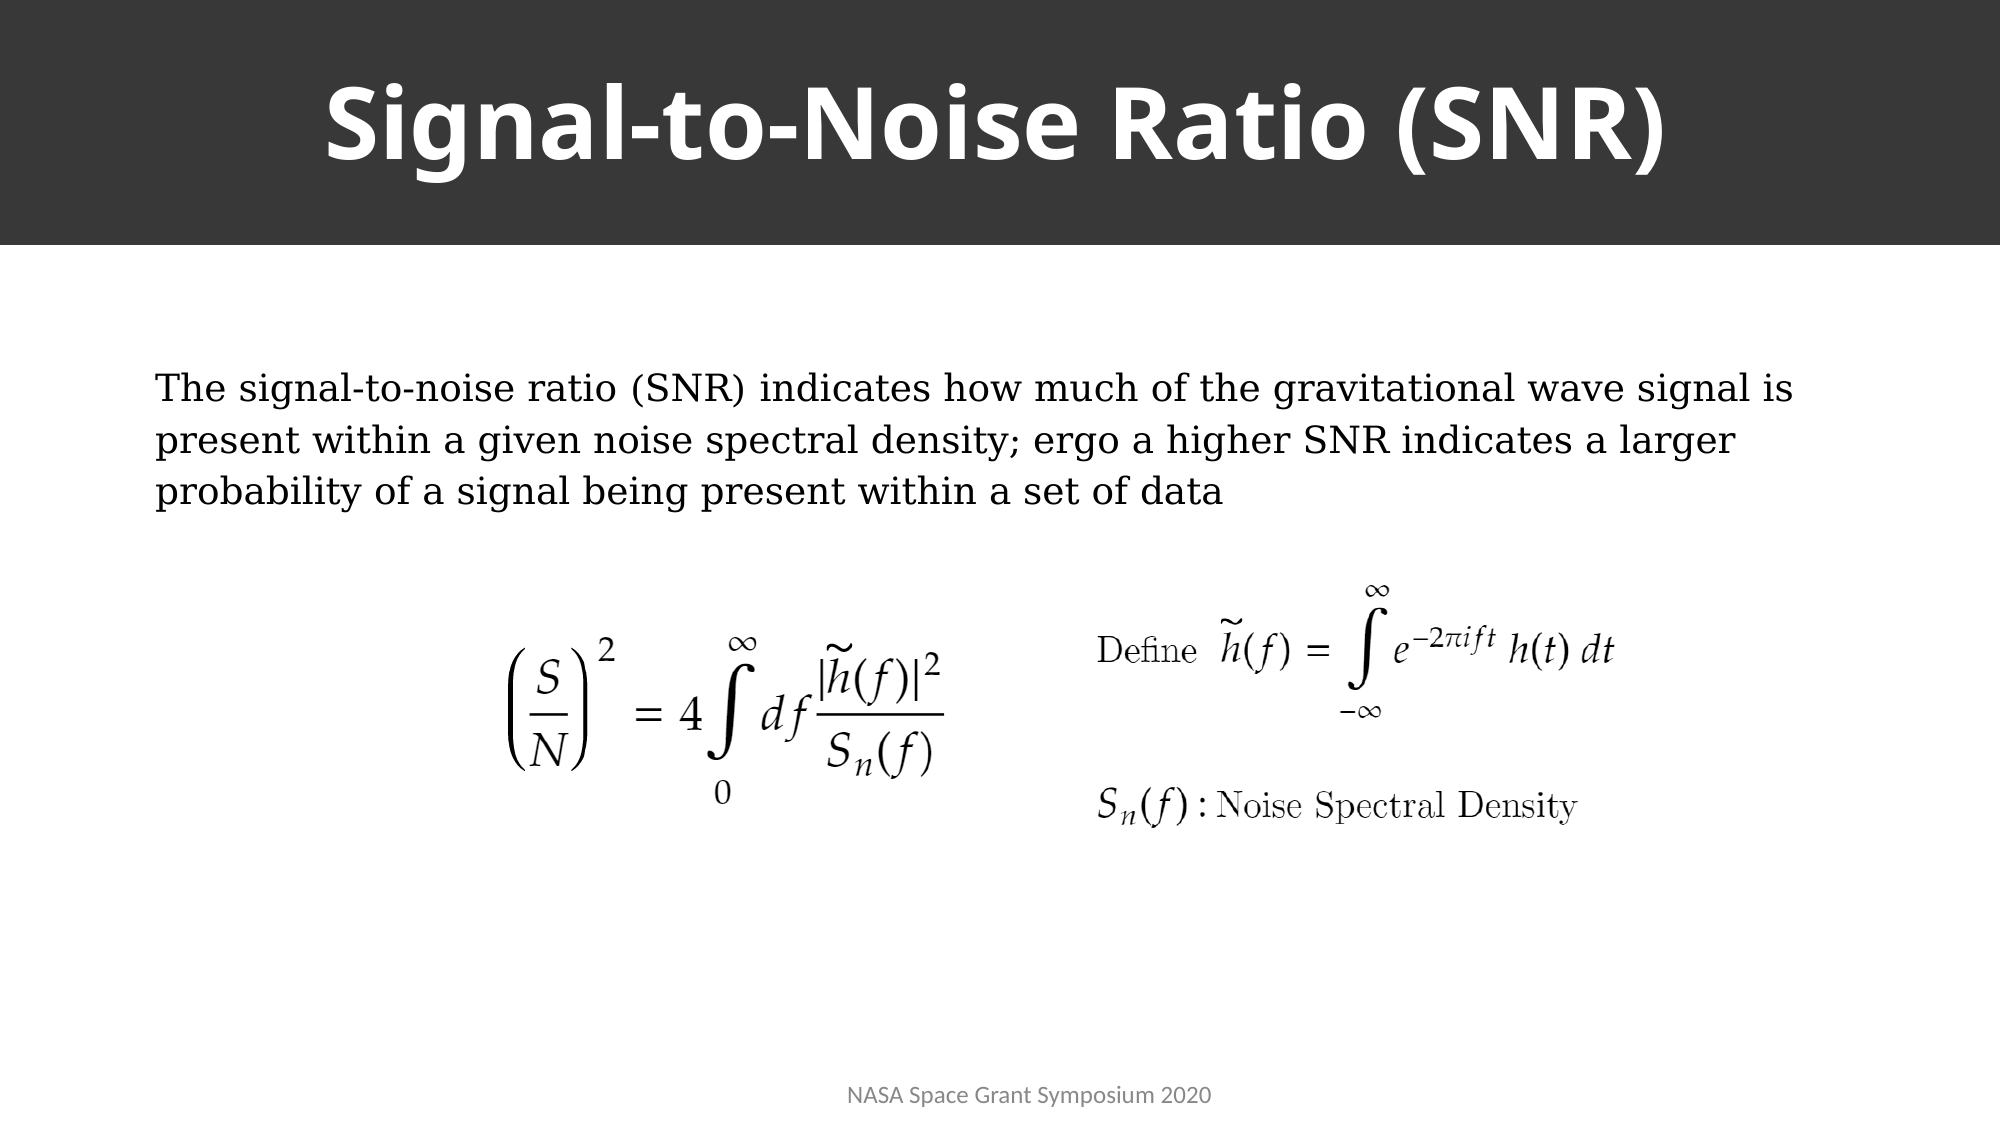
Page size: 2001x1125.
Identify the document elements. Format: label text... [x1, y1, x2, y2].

picture [469, 602, 986, 811]
picture [1074, 562, 1645, 860]
title Signal-to-Noise Ratio (SNR) [46, 37, 1946, 202]
text_box The signal-to-noise ratio (SNR) indicates how much of the gravitational wave signal is present within a given noise spectral density; ergo a higher SNR indicates a larger probability of a signal being present within a set of data [97, 337, 1962, 523]
text_box [0, 0, 2000, 245]
text_box NASA Space Grant Symposium 2020 [692, 1063, 1368, 1124]
